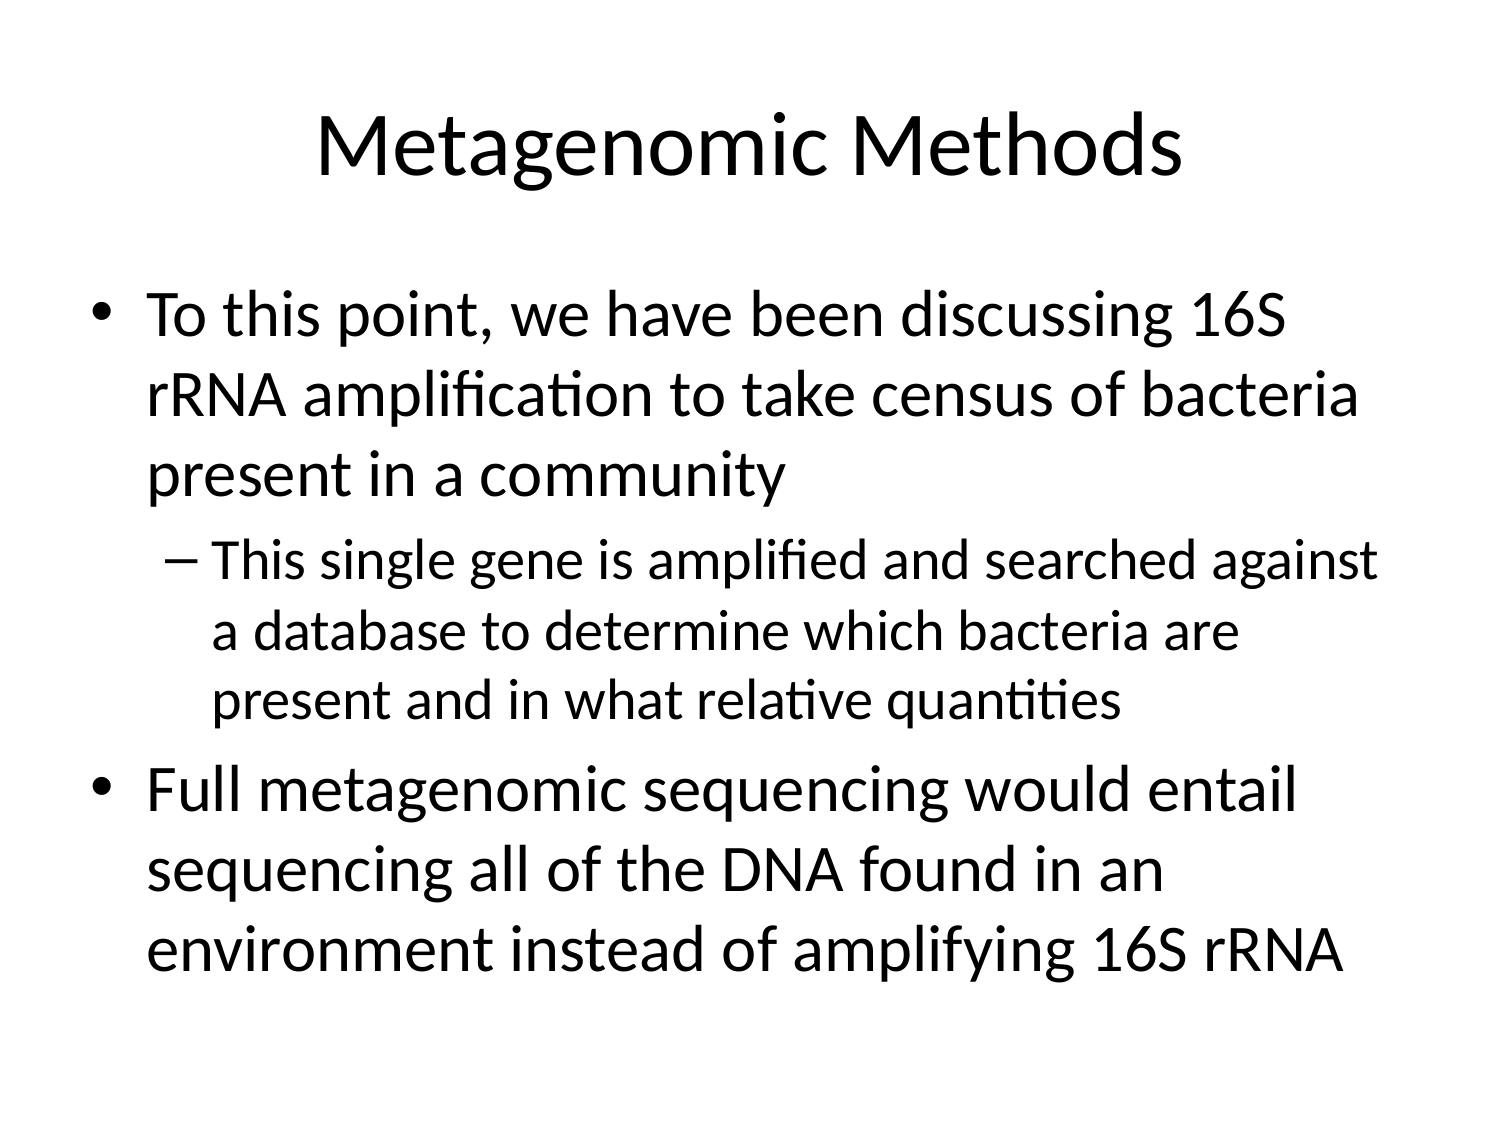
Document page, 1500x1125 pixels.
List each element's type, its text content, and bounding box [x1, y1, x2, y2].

list To this point, we have been discussing 16S rRNA amplification to take census of bacteria present in a community This single gene is amplified and searched against a database to determine which bacteria are present and in what relative quantities Full metagenomic sequencing would entail sequencing all of the DNA found in an environment instead of amplifying 16S rRNA [75, 262, 1425, 1005]
title Metagenomic Methods [75, 45, 1425, 233]
